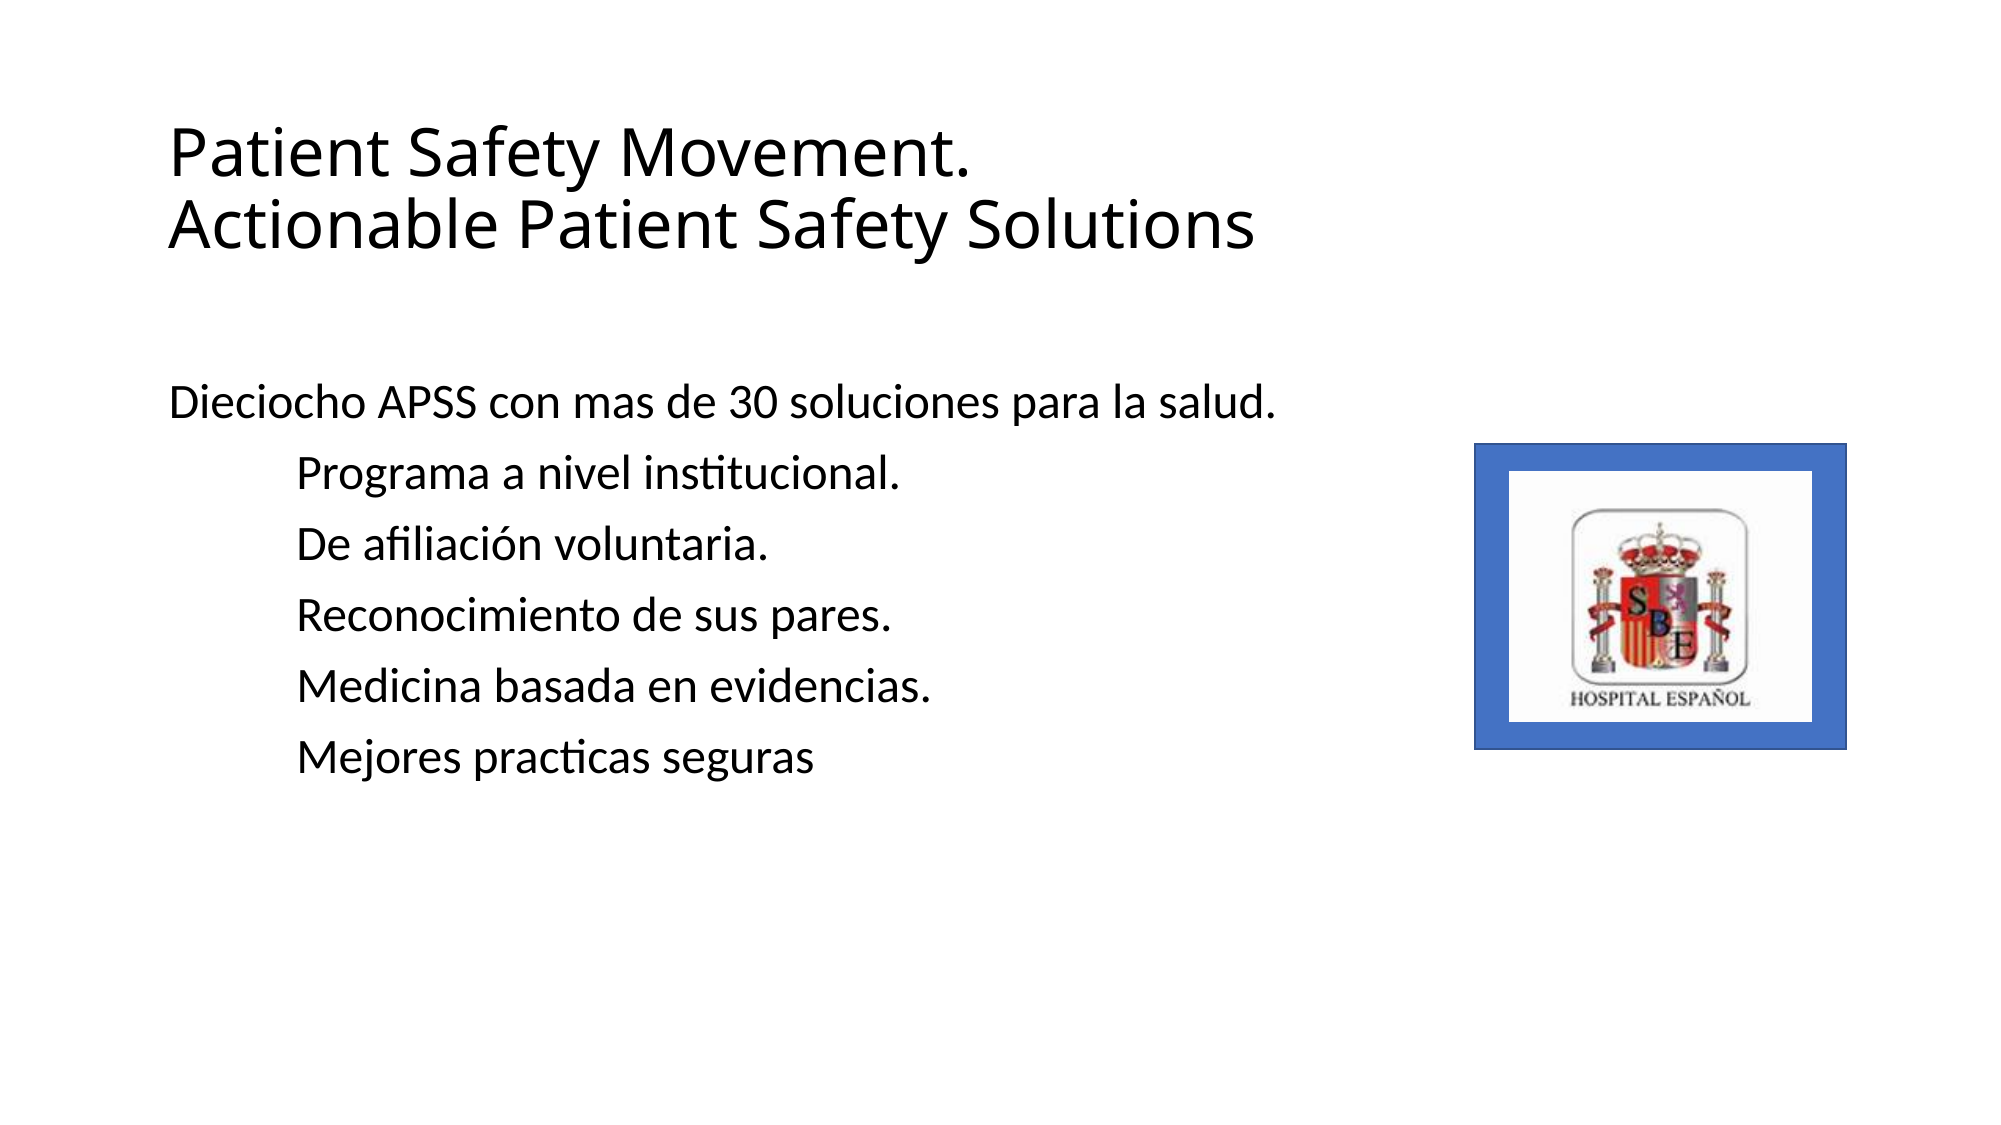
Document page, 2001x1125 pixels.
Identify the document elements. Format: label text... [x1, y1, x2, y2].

picture [1509, 471, 1812, 722]
list Dieciocho APSS con mas de 30 soluciones para la salud. Programa a nivel institucional. De afiliación voluntaria. Reconocimiento de sus pares. Medicina basada en evidencias. Mejores practicas seguras [153, 368, 1311, 825]
text_box [1474, 443, 1847, 750]
title Patient Safety Movement. Actionable Patient Safety Solutions [153, 82, 1863, 300]
